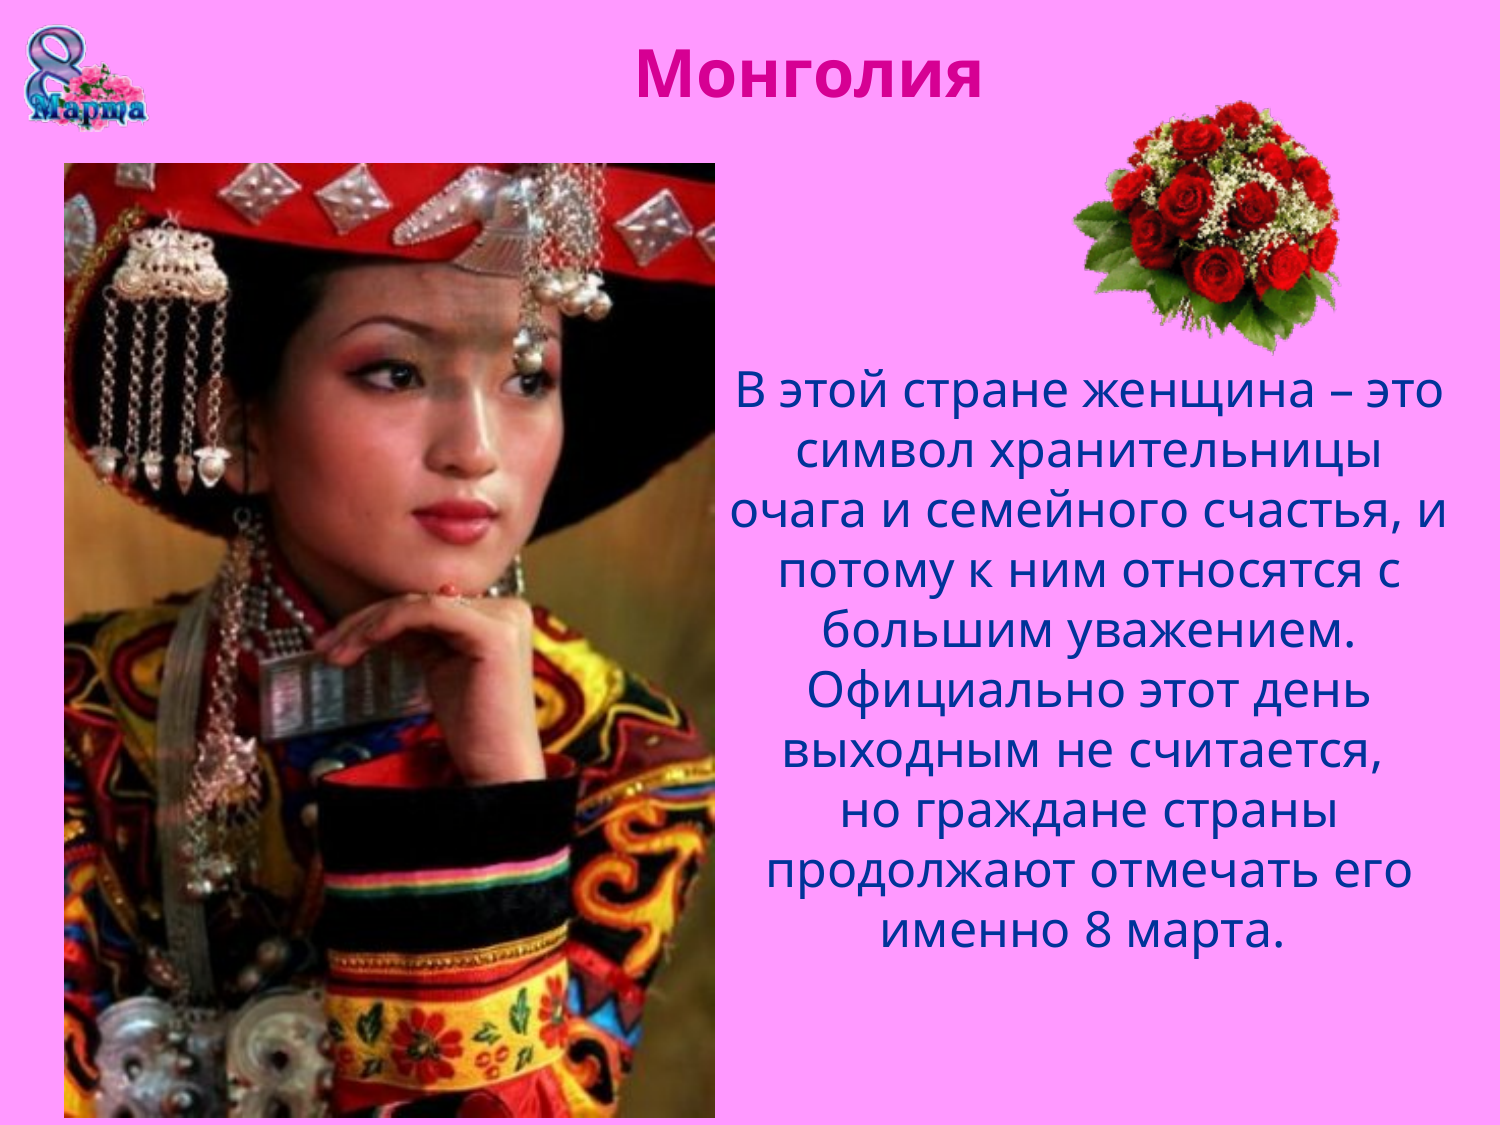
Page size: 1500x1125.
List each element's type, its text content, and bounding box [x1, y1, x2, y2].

picture [64, 163, 715, 1118]
text_box В этой стране женщина – это символ хранительницы очага и семейного счастья, и потому к ним относятся с большим уважением. Официально этот день выходным не считается, но граждане страны продолжают отмечать его именно 8 марта. [719, 349, 1465, 965]
picture [23, 23, 153, 132]
text_box Монголия [618, 23, 1001, 119]
picture [1044, 43, 1395, 392]
